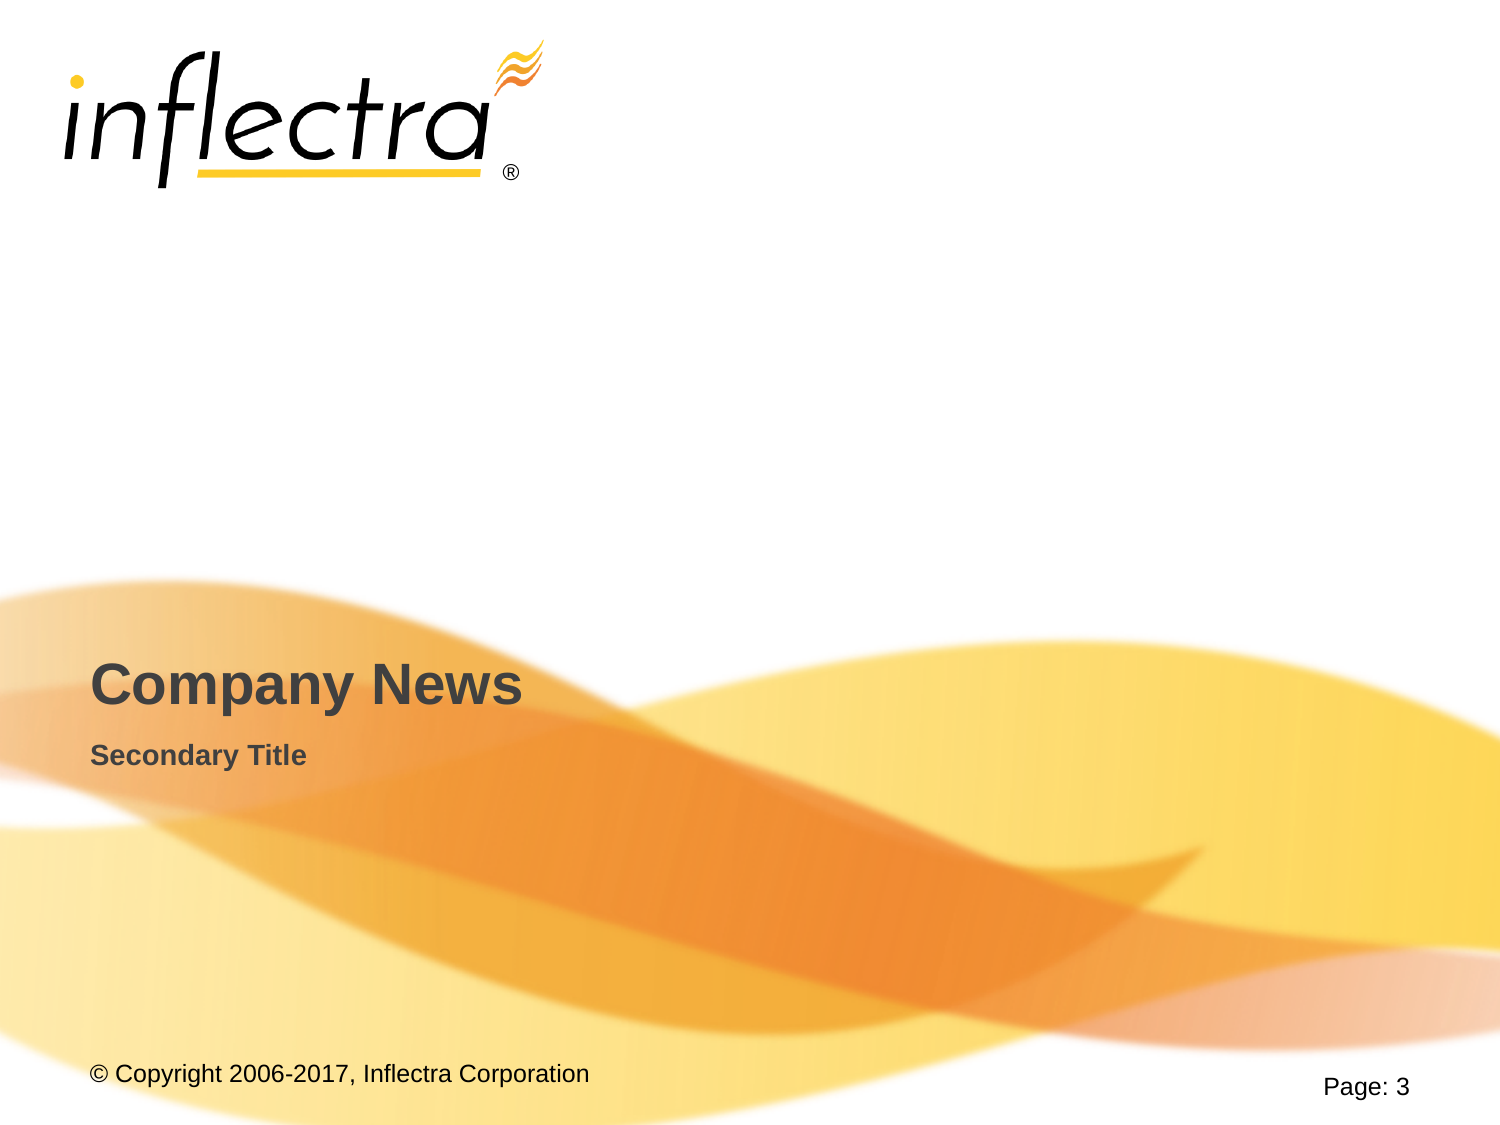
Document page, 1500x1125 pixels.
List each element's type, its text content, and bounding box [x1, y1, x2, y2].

title Company News [75, 637, 1438, 725]
subtitle Secondary Title [75, 728, 1438, 779]
slide_number Page: 3 [1074, 1062, 1425, 1103]
picture [0, 512, 1500, 1125]
